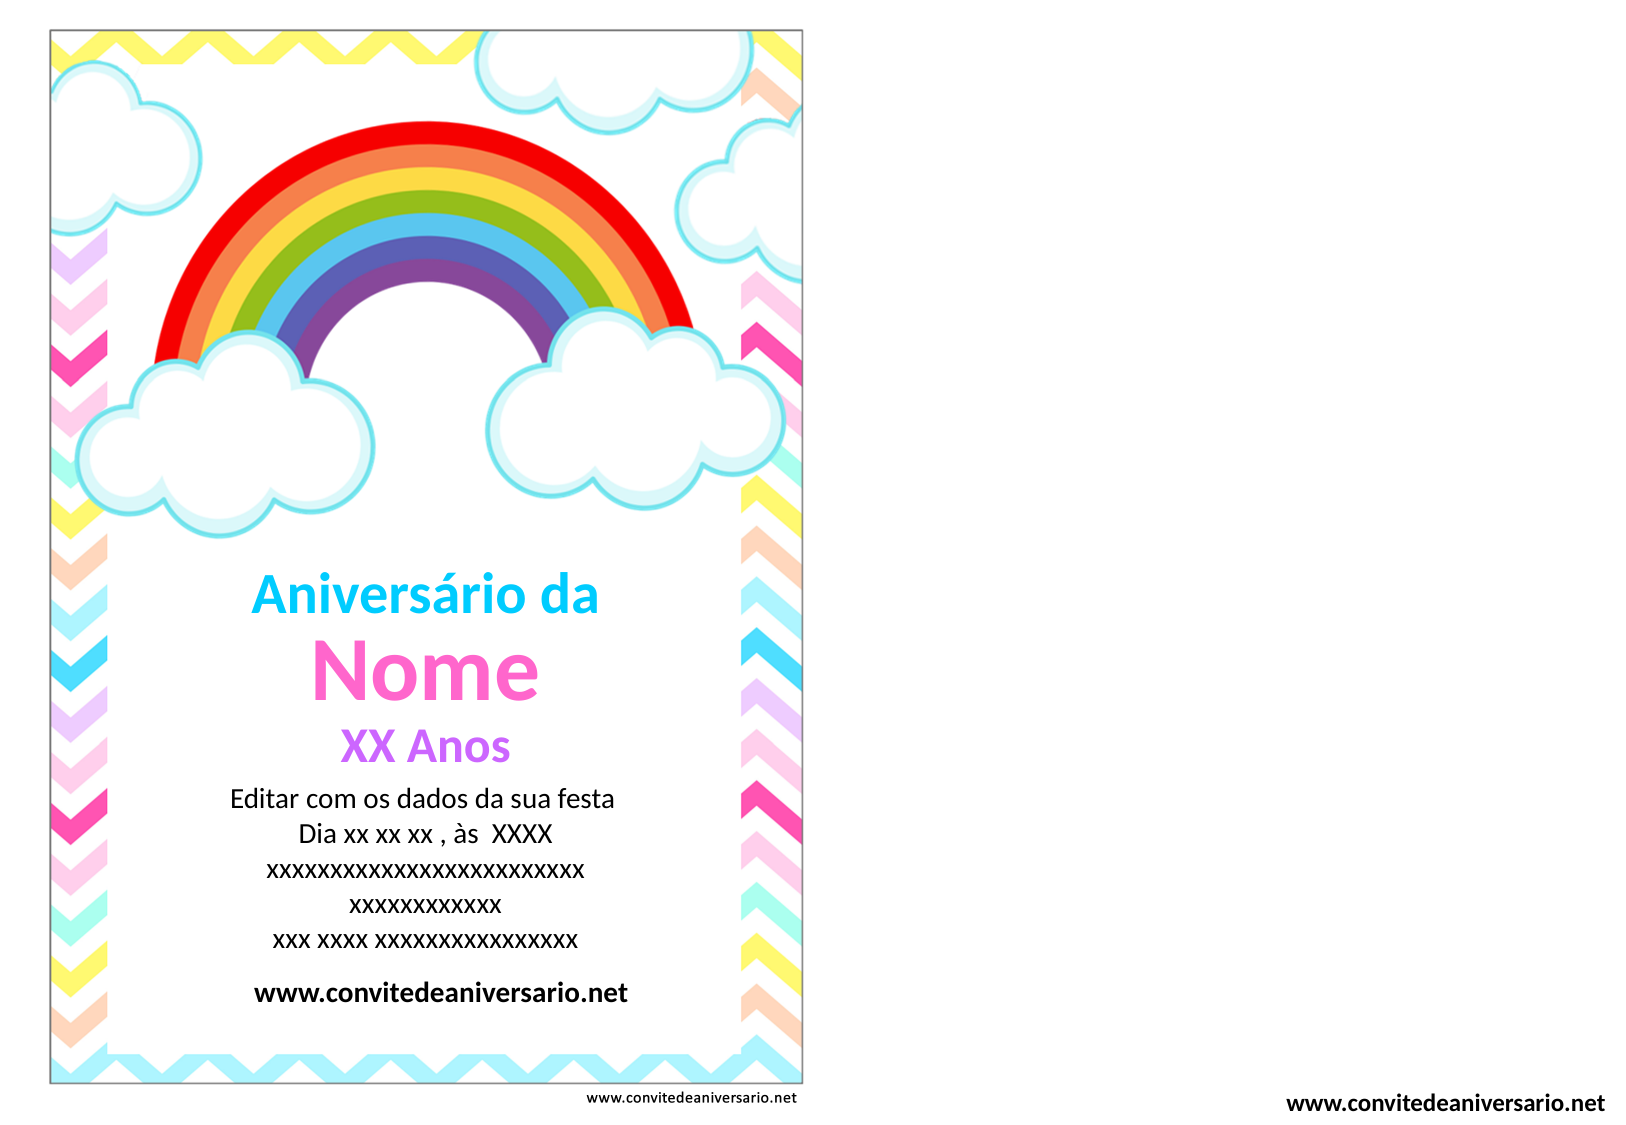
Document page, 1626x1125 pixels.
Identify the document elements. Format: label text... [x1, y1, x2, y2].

text_box www.convitedeaniversario.net [1271, 1079, 1622, 1125]
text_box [27, 15, 825, 1108]
